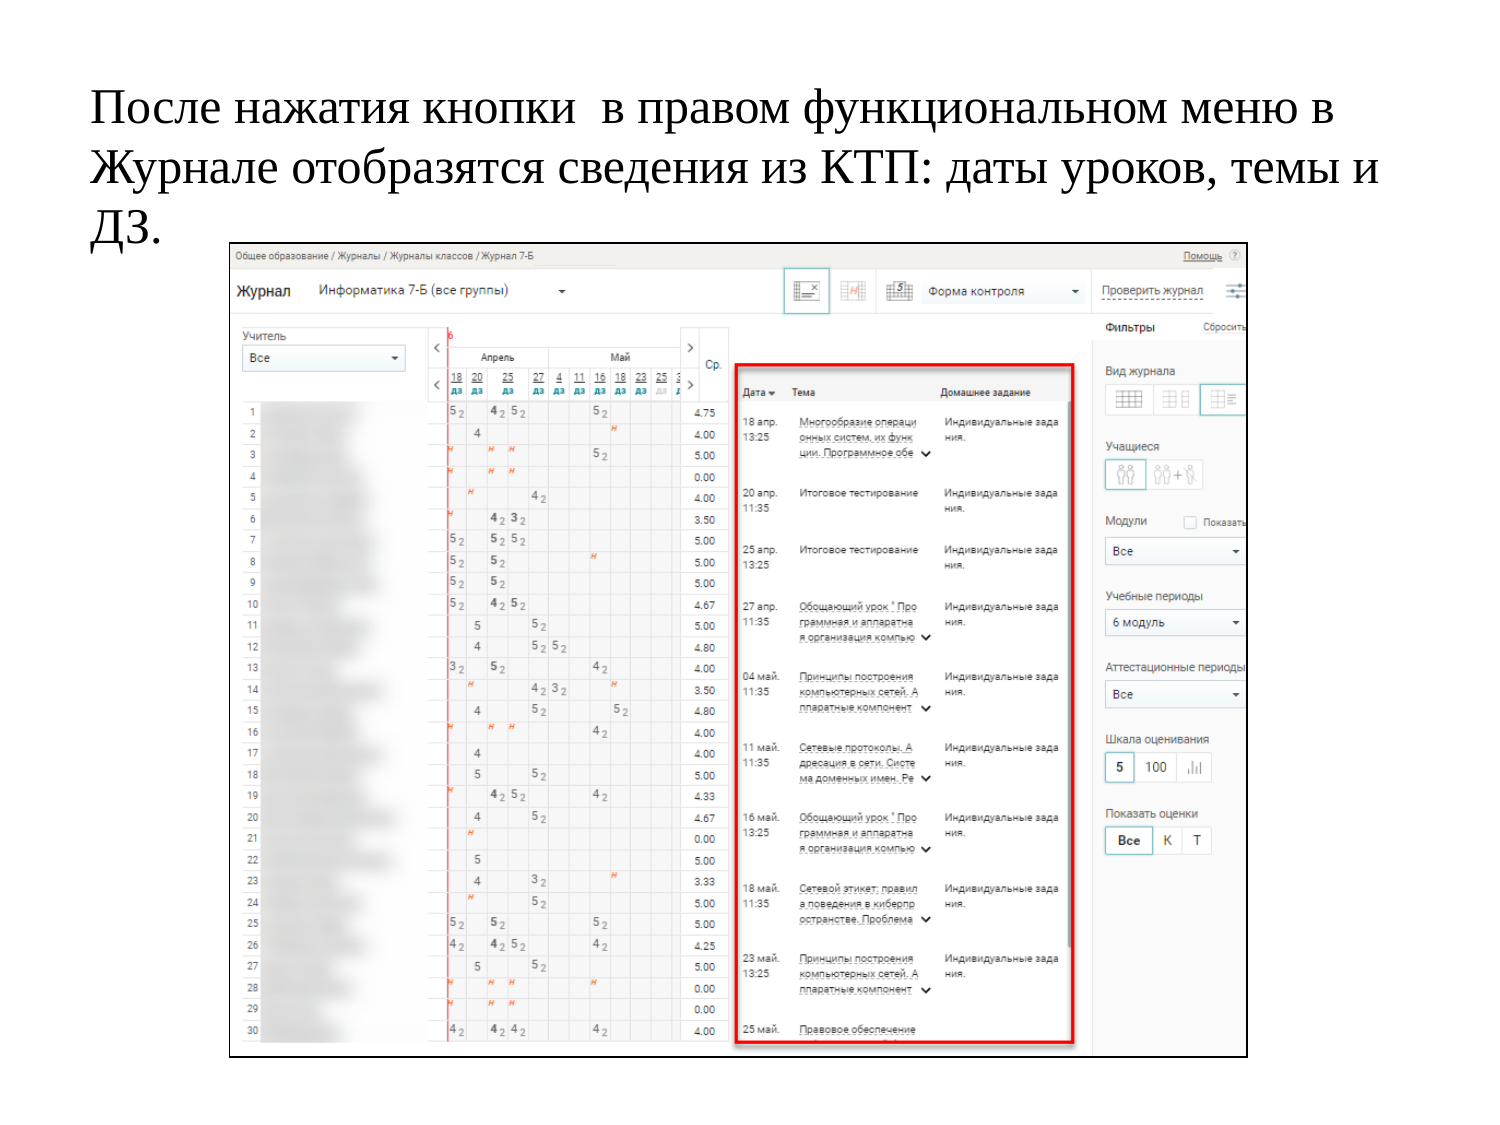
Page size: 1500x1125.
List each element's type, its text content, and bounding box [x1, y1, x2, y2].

list После нажатия кнопки в правом функциональном меню в Журнале отобразятся сведения из КТП: даты уроков, темы и ДЗ. [75, 66, 1425, 1005]
picture [229, 243, 1247, 1057]
